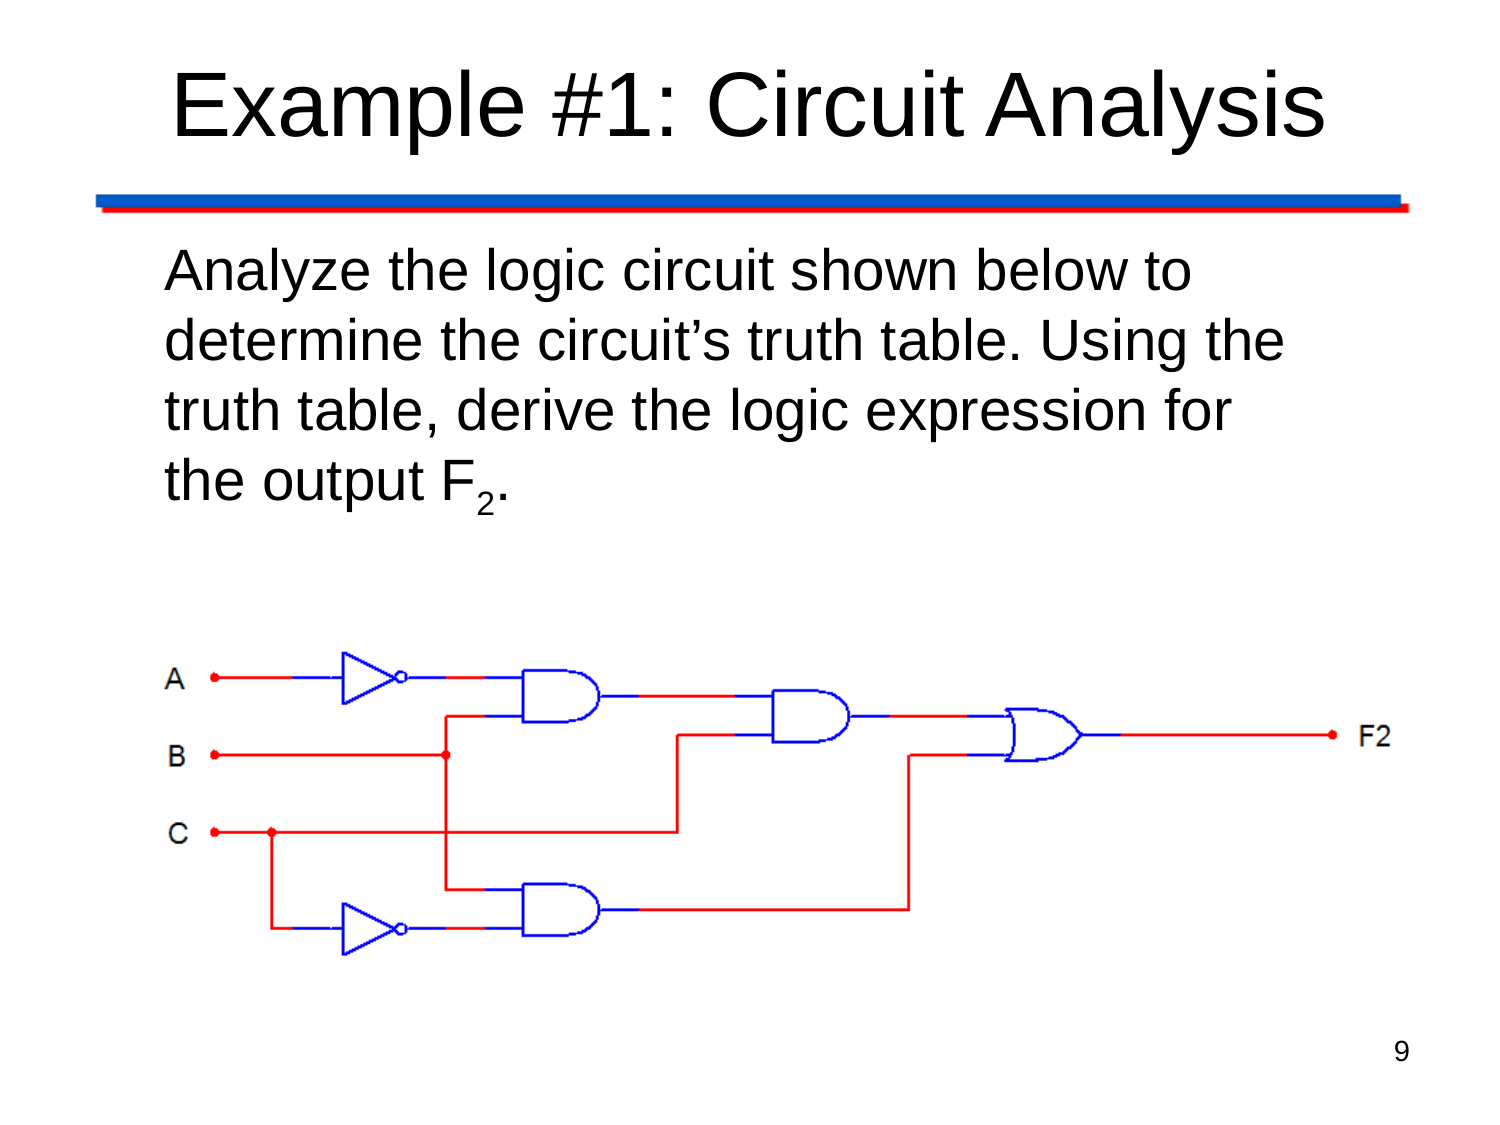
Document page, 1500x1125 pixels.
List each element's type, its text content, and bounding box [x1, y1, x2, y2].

picture [91, 200, 1412, 217]
slide_number 9 [1074, 1024, 1426, 1103]
picture [162, 642, 1401, 963]
text_box Analyze the logic circuit shown below to determine the circuit’s truth table. Using the truth table, derive the logic expression for the output F2. [74, 224, 1338, 600]
title Example #1: Circuit Analysis [0, 0, 1500, 200]
